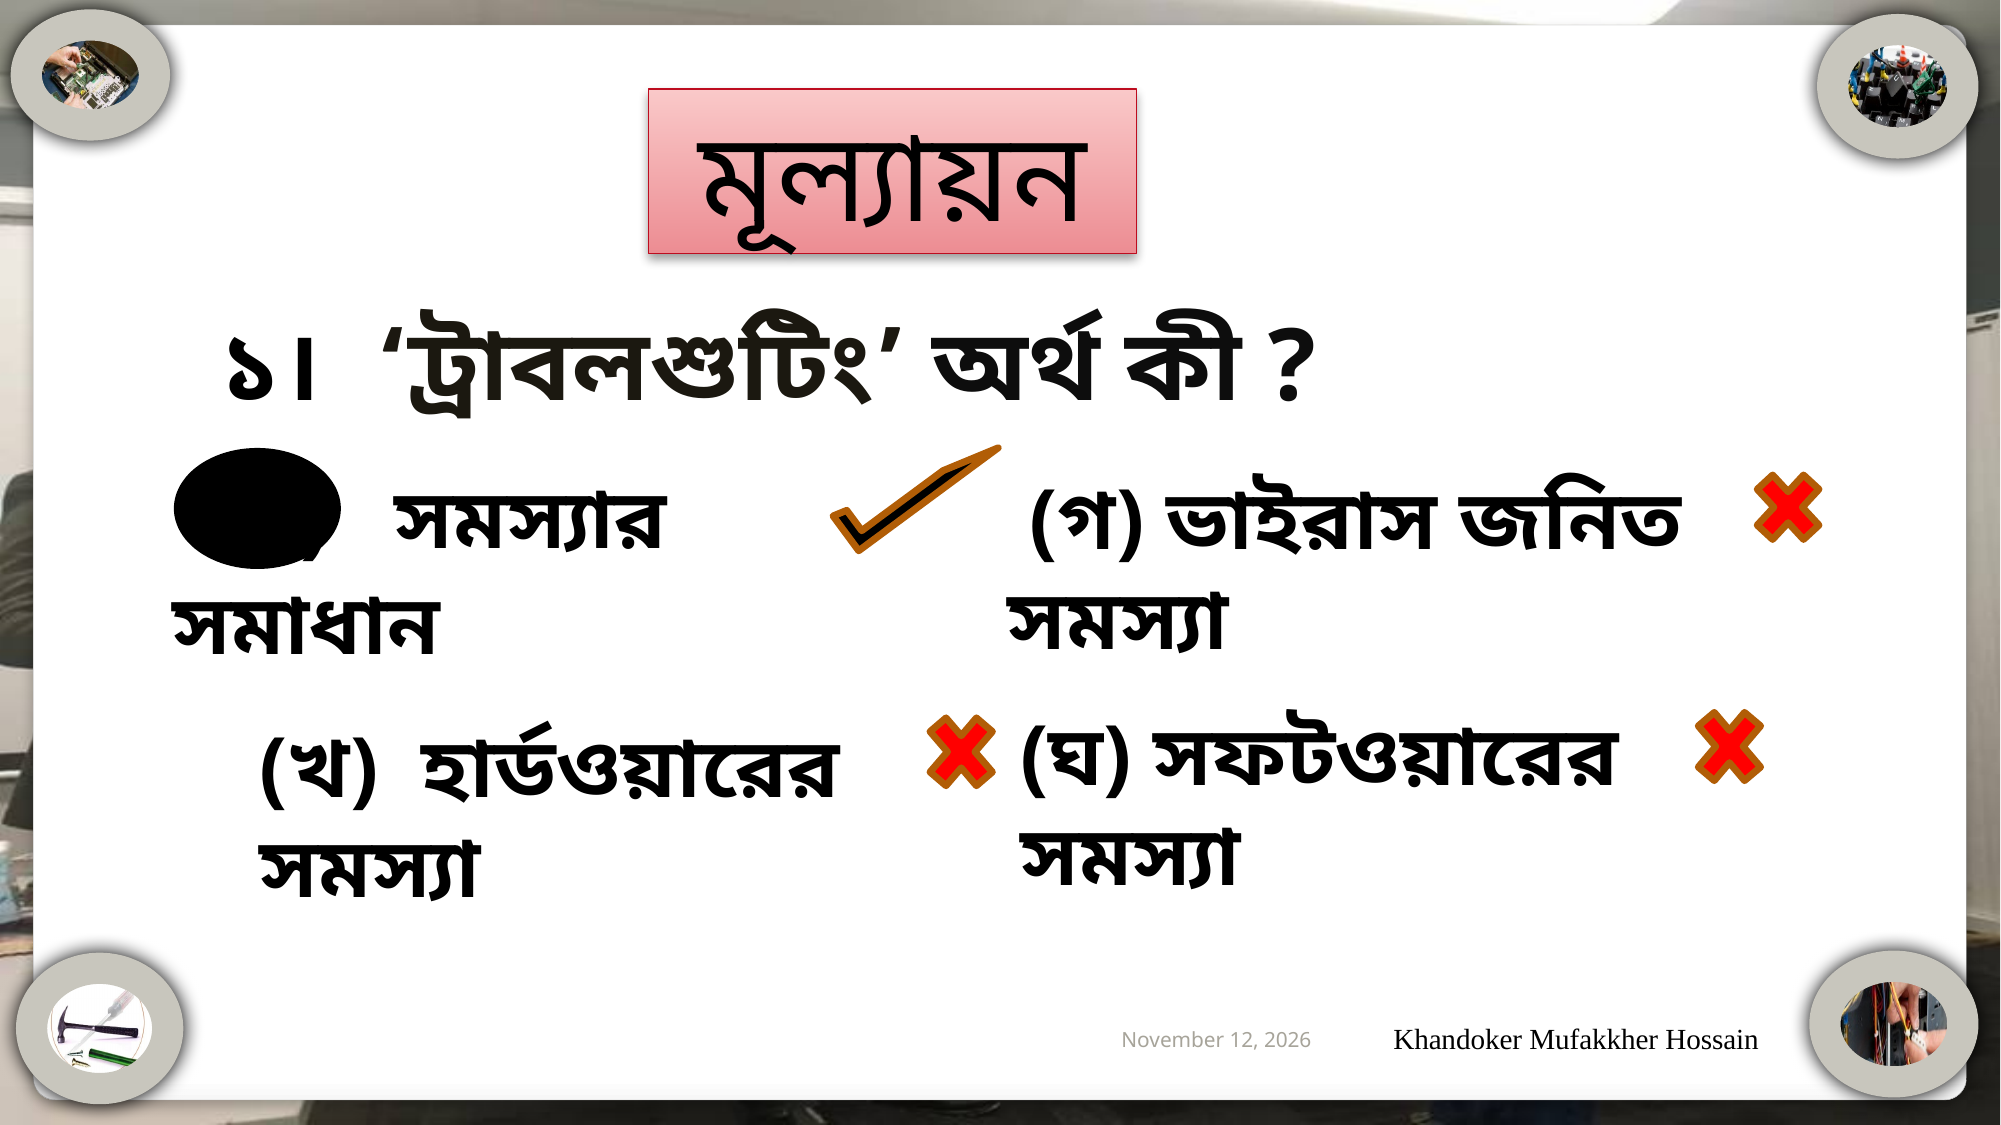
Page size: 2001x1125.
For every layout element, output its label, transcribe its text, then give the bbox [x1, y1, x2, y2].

text_box ১। ‘ট্রাবলশুটিং’ অর্থ কী ? [177, 293, 1700, 428]
text_box [1694, 708, 1765, 785]
text_box [1753, 471, 1823, 543]
footer Khandoker Mufakkher Hossain [1325, 1002, 1803, 1063]
text_box (খ) হার্ডওয়ারের সমস্যা [244, 706, 922, 922]
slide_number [825, 1002, 1325, 1063]
text_box [173, 447, 341, 569]
text_box মূল্যায়ন [648, 88, 1137, 254]
text_box (ঘ) সফটওয়ারের সমস্যা [1005, 694, 1725, 910]
picture [0, 0, 2001, 1125]
text_box [926, 714, 996, 790]
text_box (ক) সমস্যার সমাধান [157, 429, 873, 679]
text_box (গ) ভাইরাস জনিত সমস্যা [993, 458, 1763, 674]
text_box [829, 444, 1002, 555]
